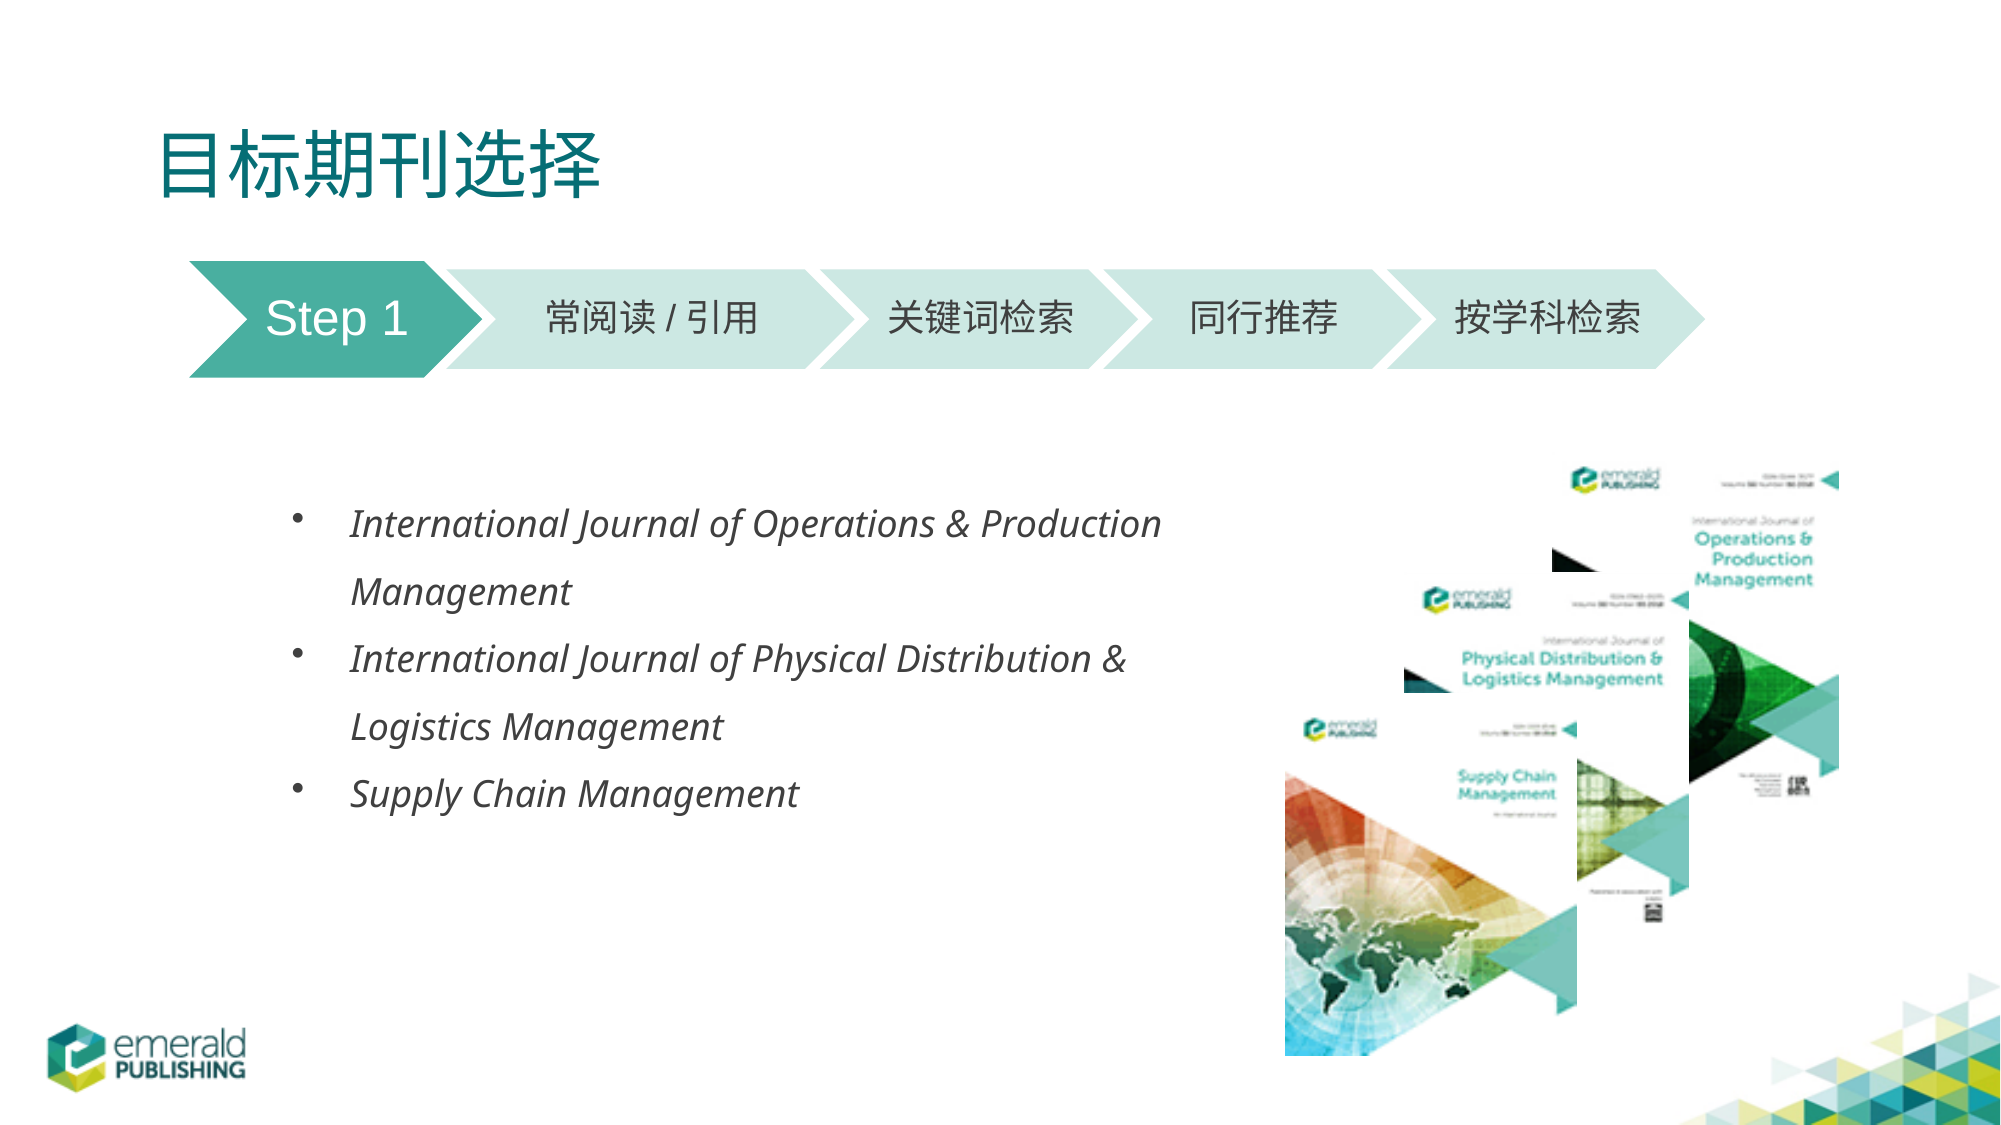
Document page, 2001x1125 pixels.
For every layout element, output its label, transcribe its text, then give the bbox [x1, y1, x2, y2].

text_box International Journal of Operations & Production Management International Journal of Physical Distribution & Logistics Management Supply Chain Management [276, 470, 1275, 823]
picture [0, 0, 2001, 1125]
title 目标期刊选择 [137, 59, 1863, 278]
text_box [184, 259, 1706, 380]
